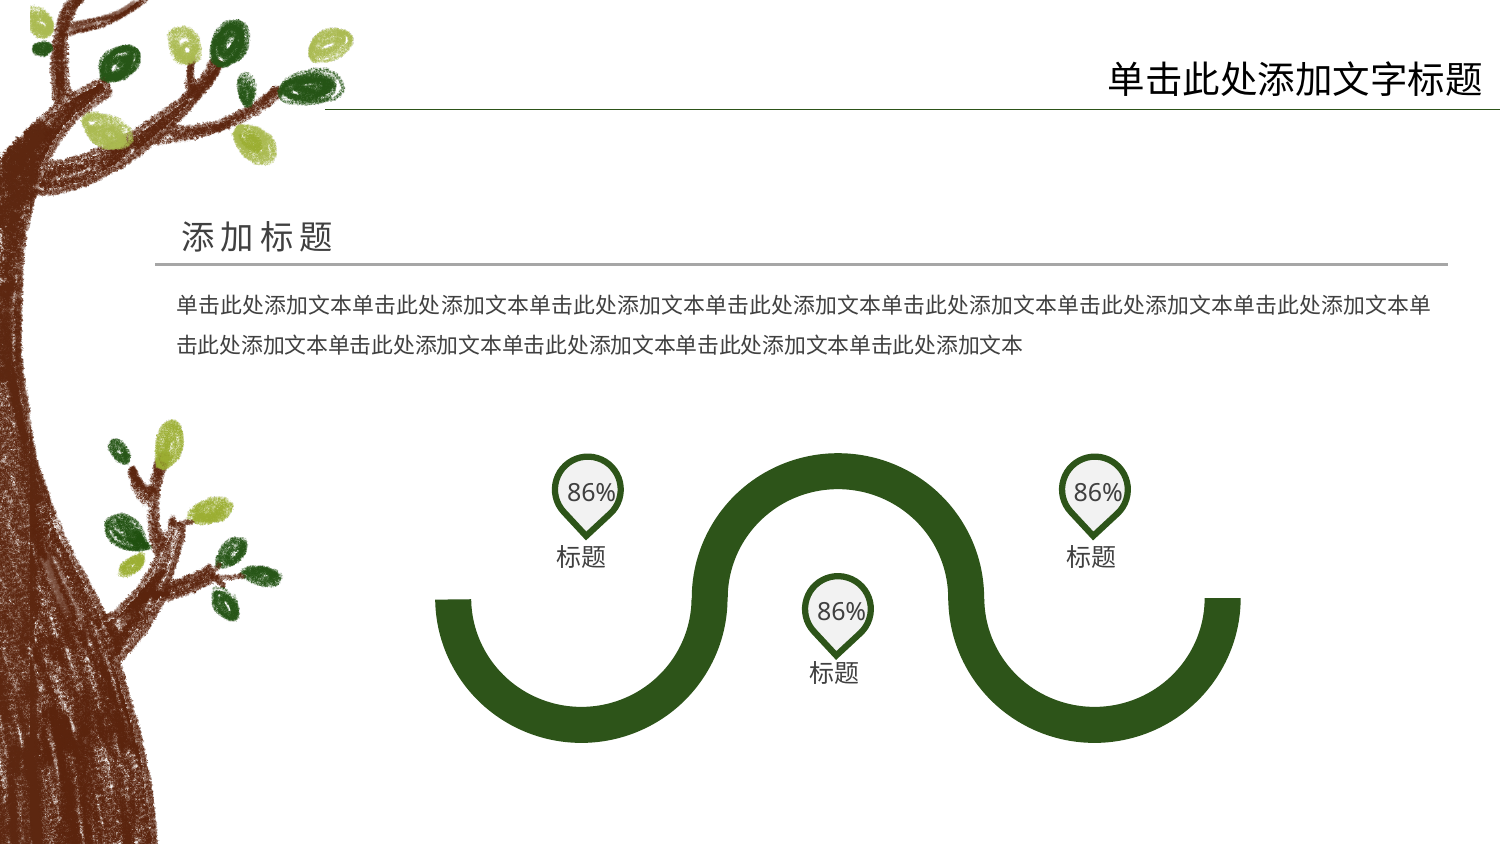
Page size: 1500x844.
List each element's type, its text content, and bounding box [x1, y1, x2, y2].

picture [0, 0, 354, 844]
text_box 添加标题 [166, 208, 349, 264]
text_box [690, 452, 986, 603]
text_box [434, 597, 729, 744]
text_box [947, 597, 1242, 744]
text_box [797, 576, 879, 694]
text_box 单击此处添加文本单击此处添加文本单击此处添加文本单击此处添加文本单击此处添加文本单击此处添加文本单击此处添加文本单击此处添加文本单击此处添加文本单击此处添加文本单击此处添加文本单击此处添加文本 [161, 271, 1448, 365]
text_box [1055, 456, 1136, 578]
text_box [544, 456, 629, 578]
